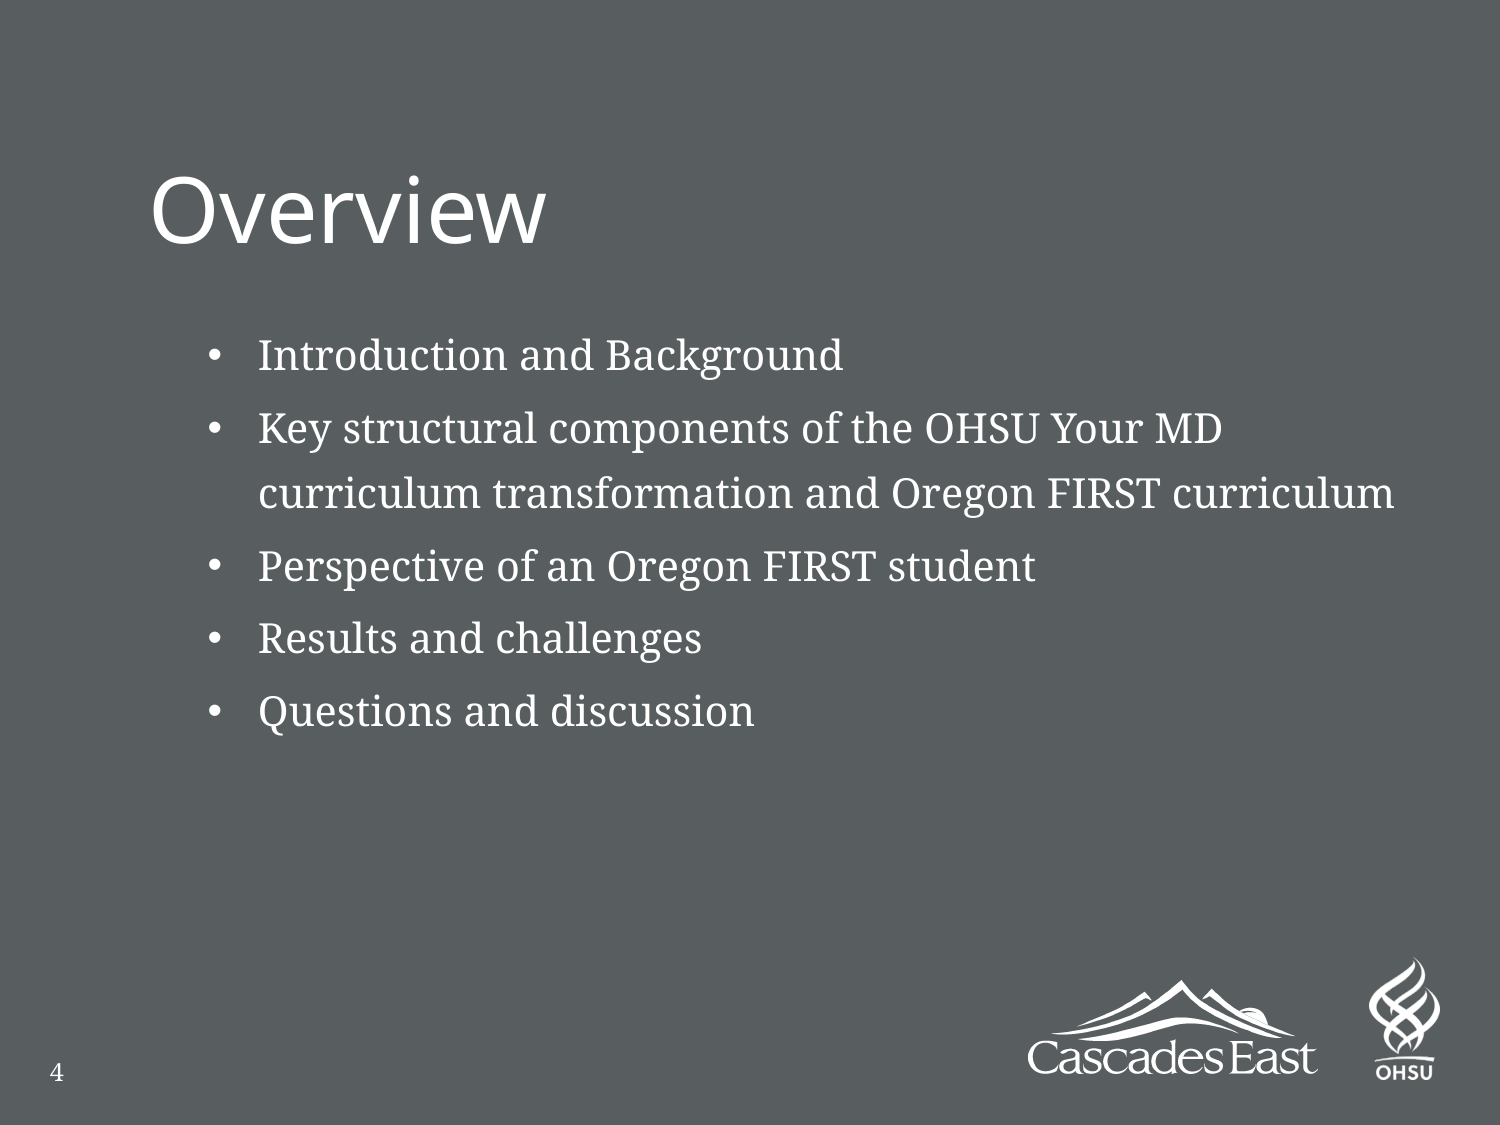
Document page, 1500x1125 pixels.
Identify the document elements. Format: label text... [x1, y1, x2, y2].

picture [1028, 980, 1318, 1074]
list Introduction and Background Key structural components of the OHSU Your MD curriculum transformation and Oregon FIRST curriculum Perspective of an Oregon FIRST student Results and challenges Questions and discussion [192, 306, 1429, 801]
picture [1369, 957, 1440, 1080]
title Overview [133, 113, 1369, 301]
